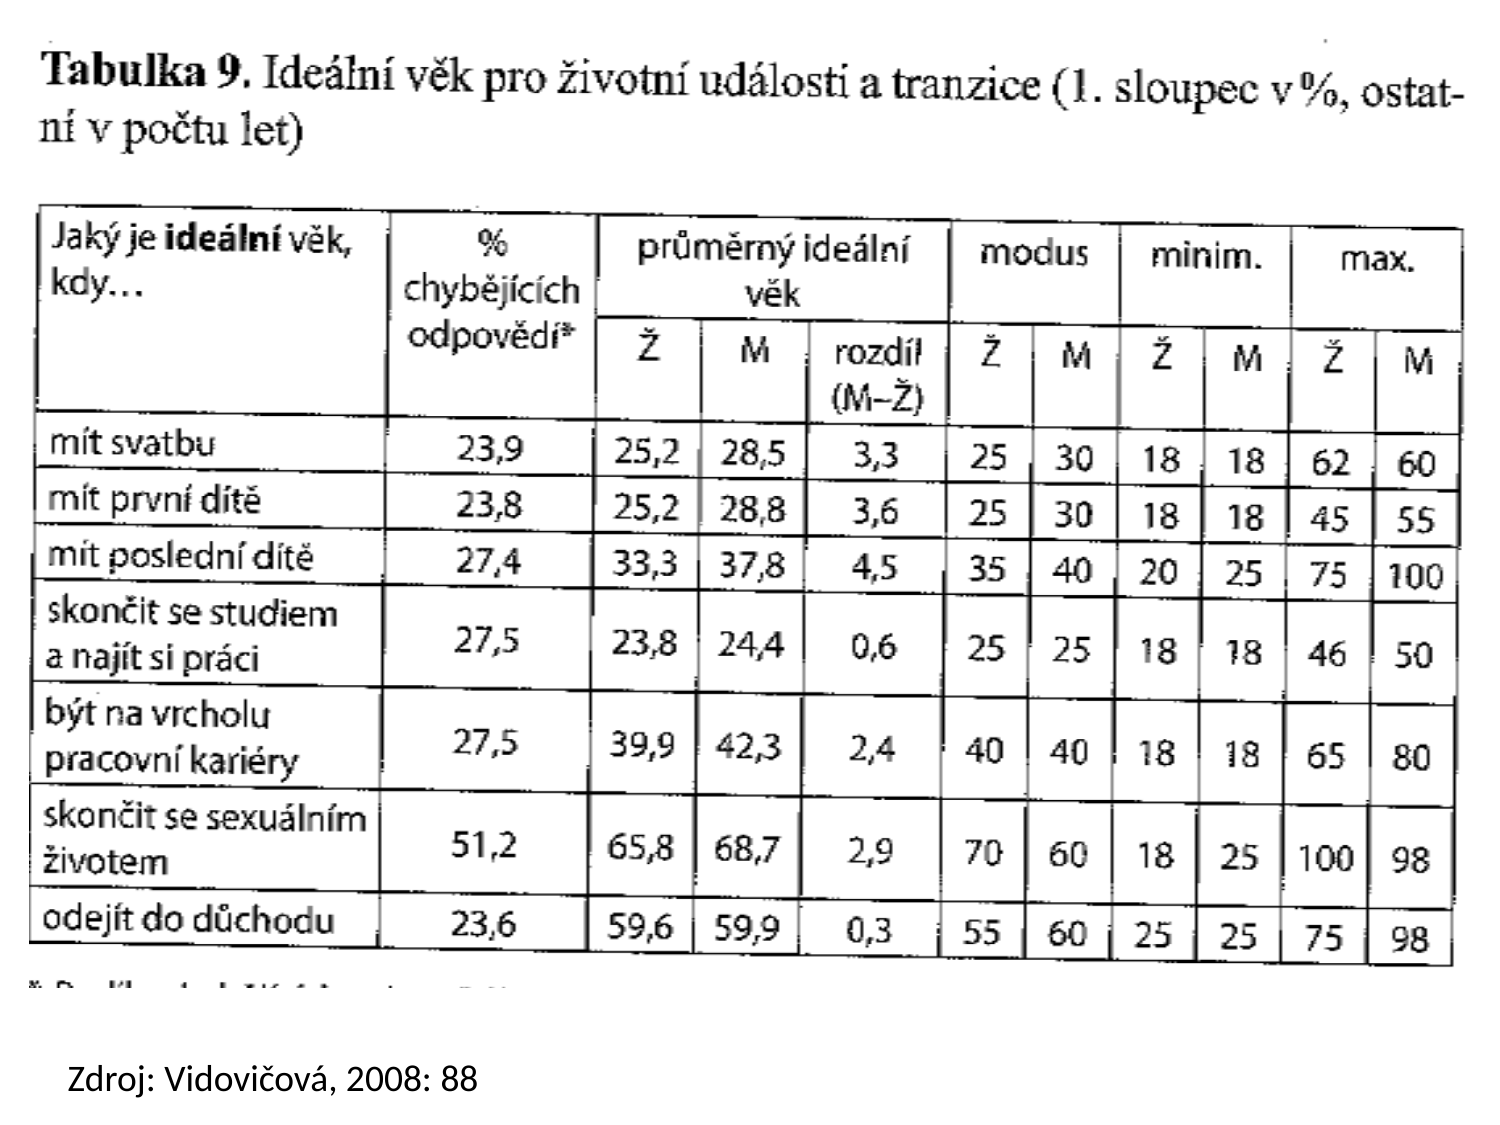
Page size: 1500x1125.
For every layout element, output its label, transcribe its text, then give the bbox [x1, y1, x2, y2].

picture [29, 30, 1483, 988]
text_box Zdroj: Vidovičová, 2008: 88 [53, 1046, 1081, 1107]
